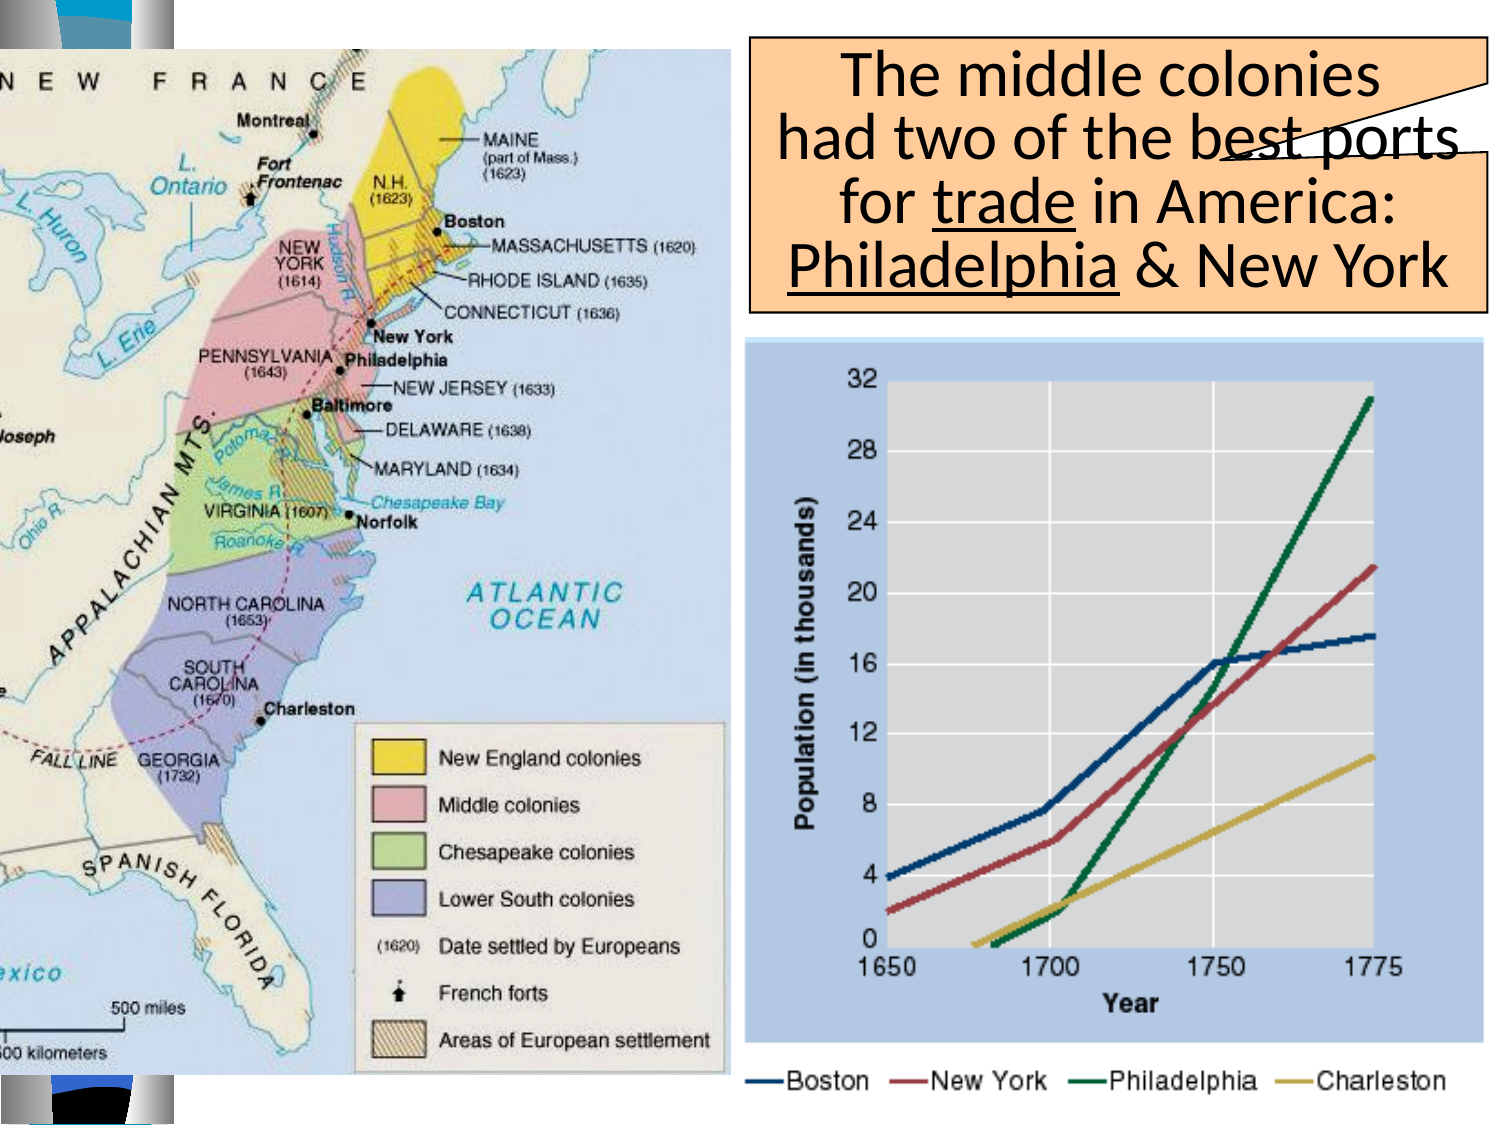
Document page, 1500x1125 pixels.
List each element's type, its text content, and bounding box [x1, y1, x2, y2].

text_box The middle colonies had two of the best ports for trade in America: Philadelphia & New York [749, 37, 1488, 313]
picture [0, 49, 731, 1076]
picture [737, 337, 1495, 1102]
